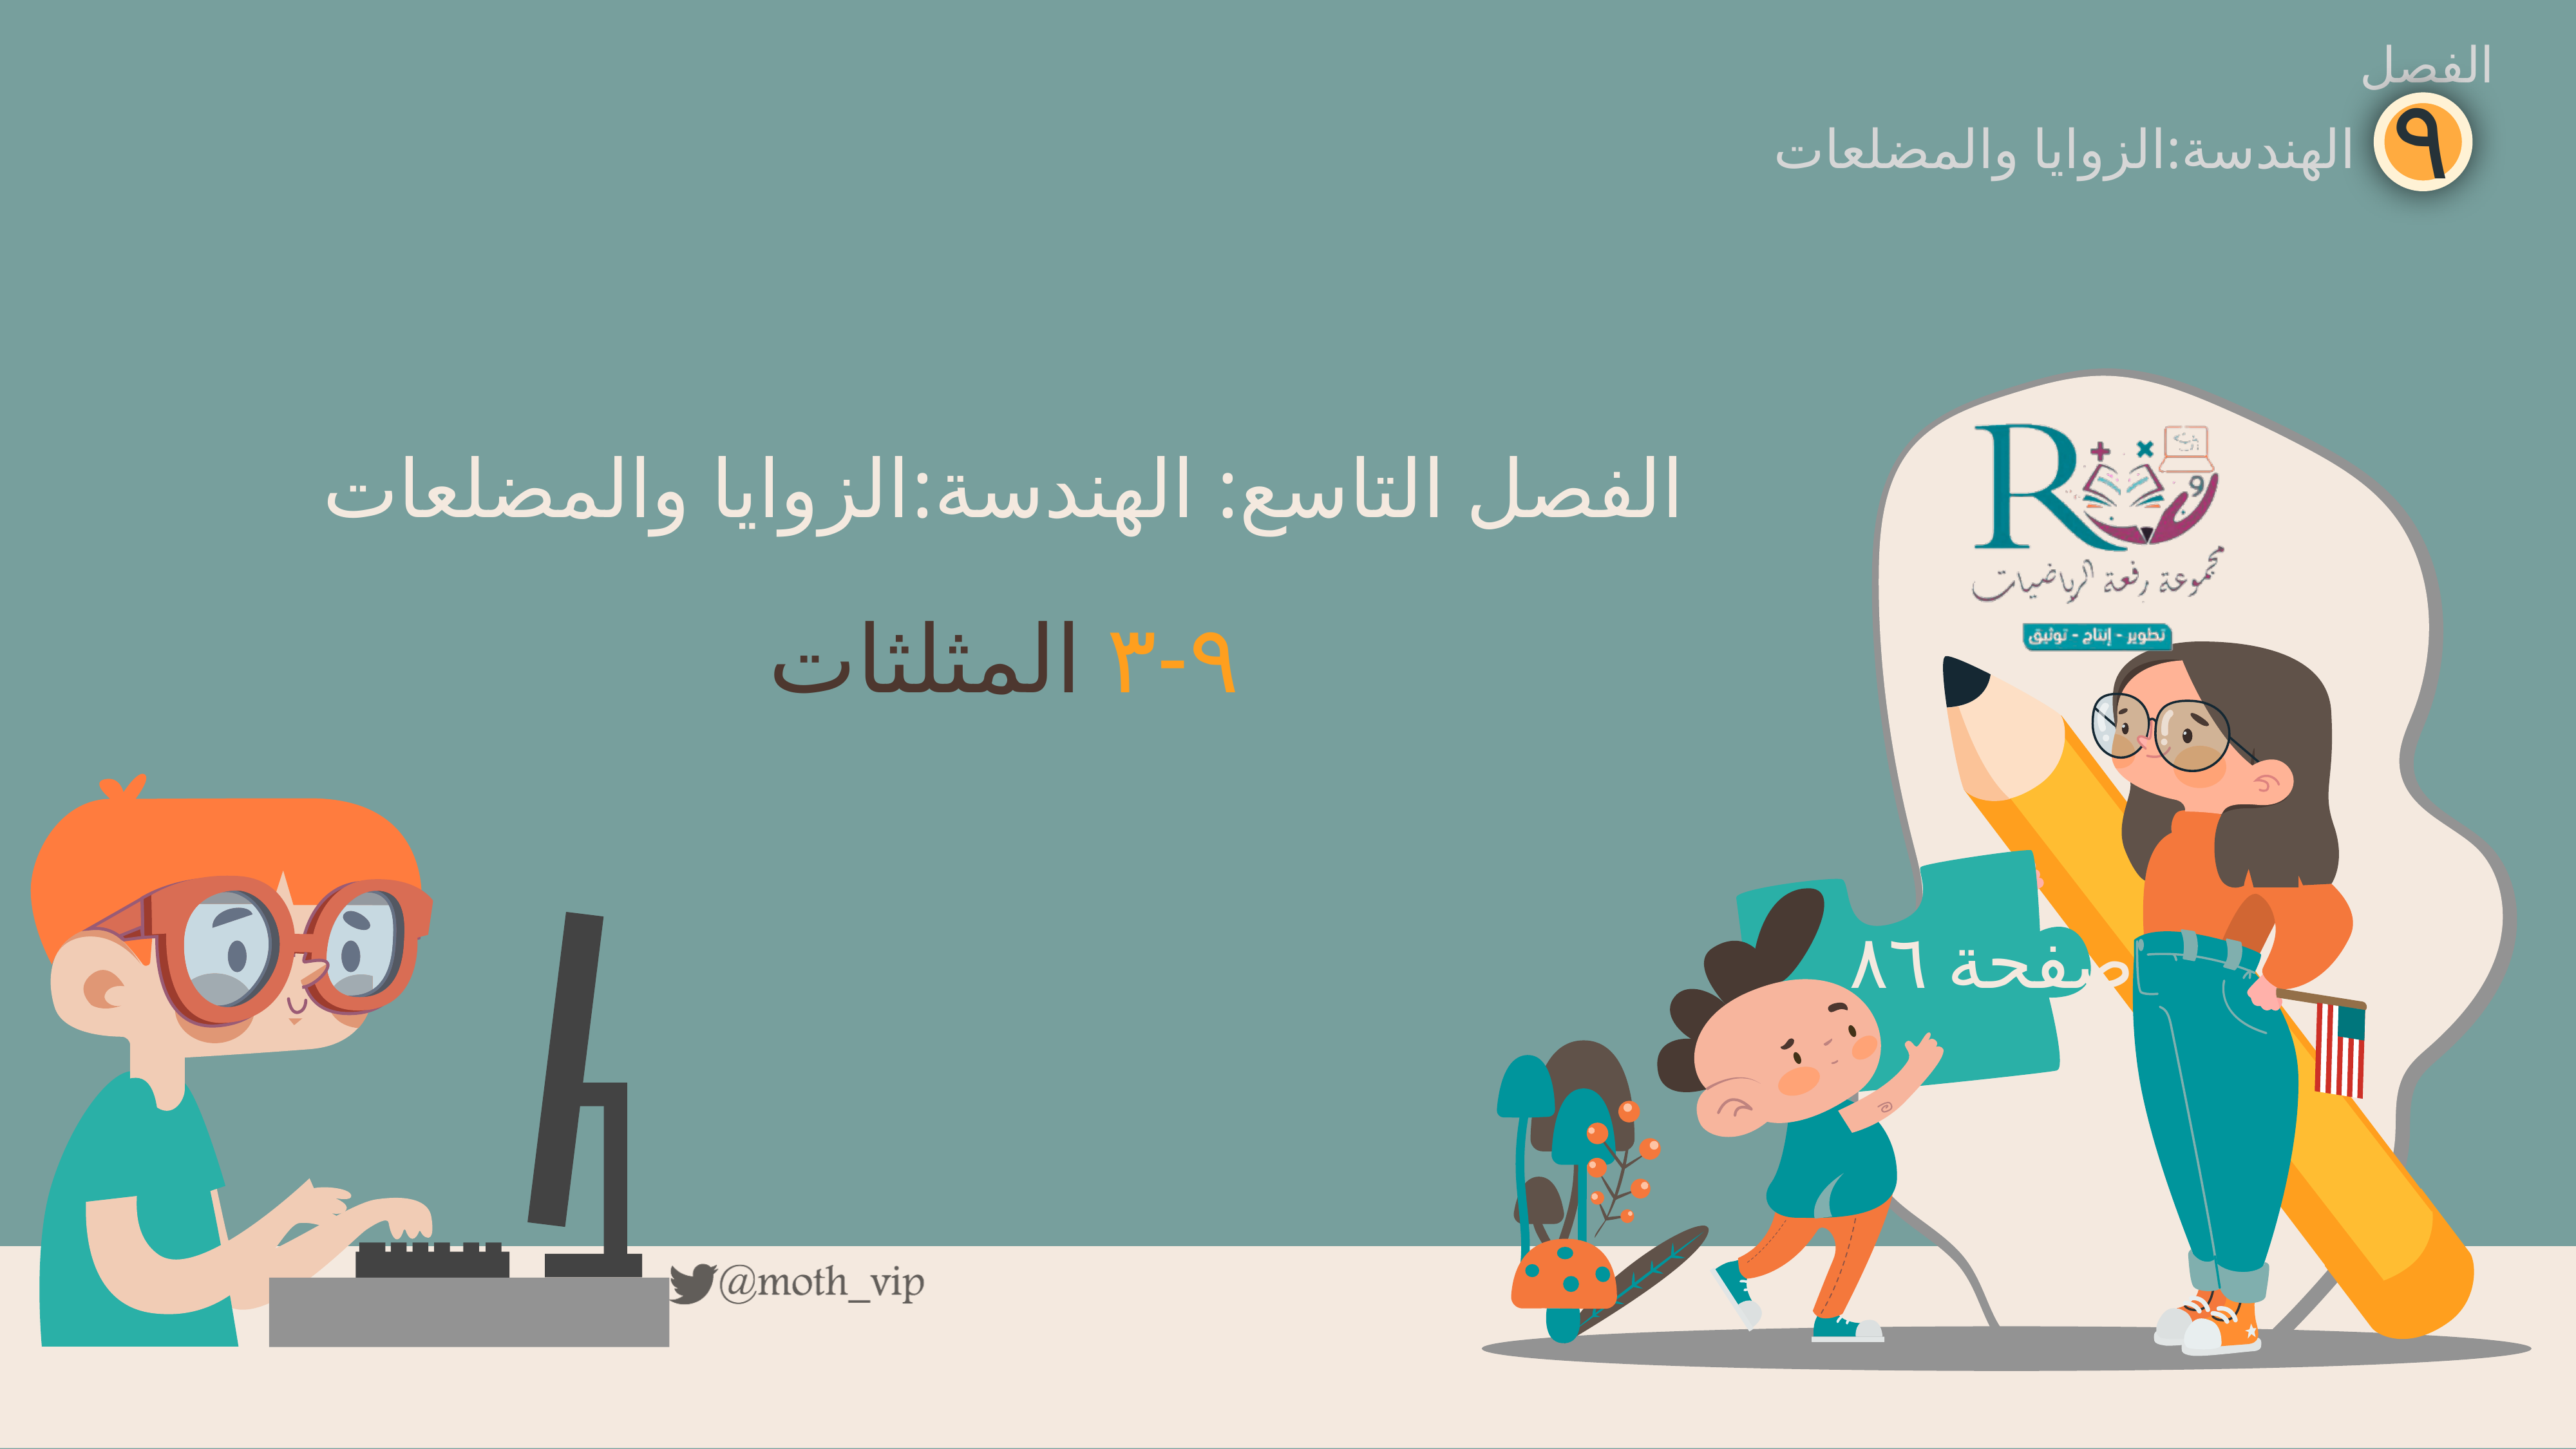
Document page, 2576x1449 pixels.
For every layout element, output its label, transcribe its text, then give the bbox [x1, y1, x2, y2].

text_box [30, 773, 670, 1347]
text_box صفحة ٨٦ [1836, 914, 2148, 1016]
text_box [1689, 10, 2570, 224]
text_box الفصل التاسع: الهندسة:الزوايا والمضلعات ٩-٣ المثلثات [135, 442, 1873, 722]
picture [1958, 397, 2248, 687]
